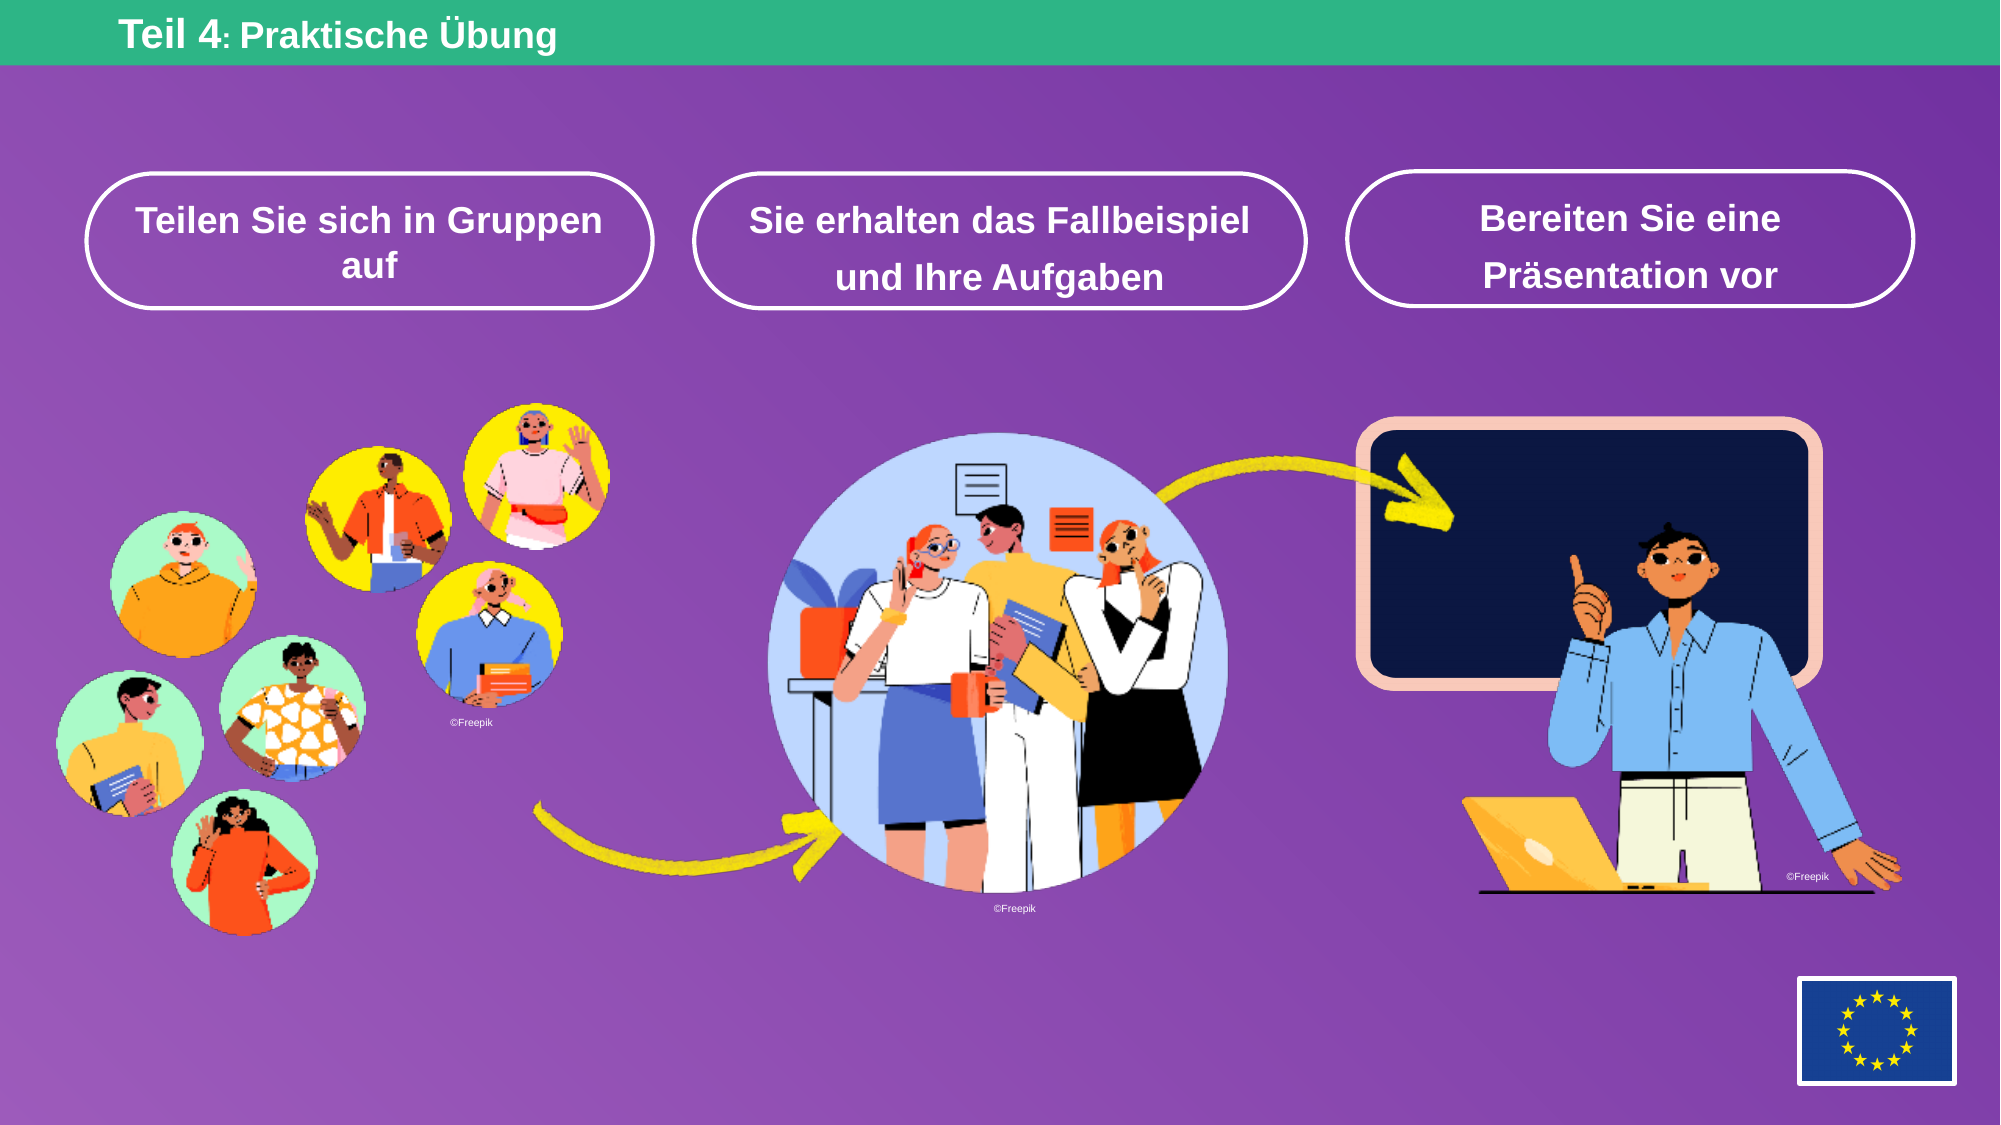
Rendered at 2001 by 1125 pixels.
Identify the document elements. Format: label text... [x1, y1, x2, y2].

picture [110, 511, 366, 782]
text_box Bereiten Sie eine Präsentation vor [1346, 170, 1915, 308]
picture [531, 680, 766, 996]
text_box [1462, 522, 1902, 894]
text_box Teilen Sie sich in Gruppen auf [85, 172, 654, 310]
picture [1149, 335, 1823, 691]
picture [305, 446, 452, 593]
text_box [416, 561, 563, 737]
picture [1802, 981, 1952, 1081]
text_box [766, 431, 1230, 923]
title Teil 4: Praktische Übung [0, 0, 2000, 66]
picture [463, 403, 610, 550]
picture [56, 670, 318, 936]
text_box Sie erhalten das Fallbeispiel und Ihre Aufgaben [693, 172, 1307, 310]
